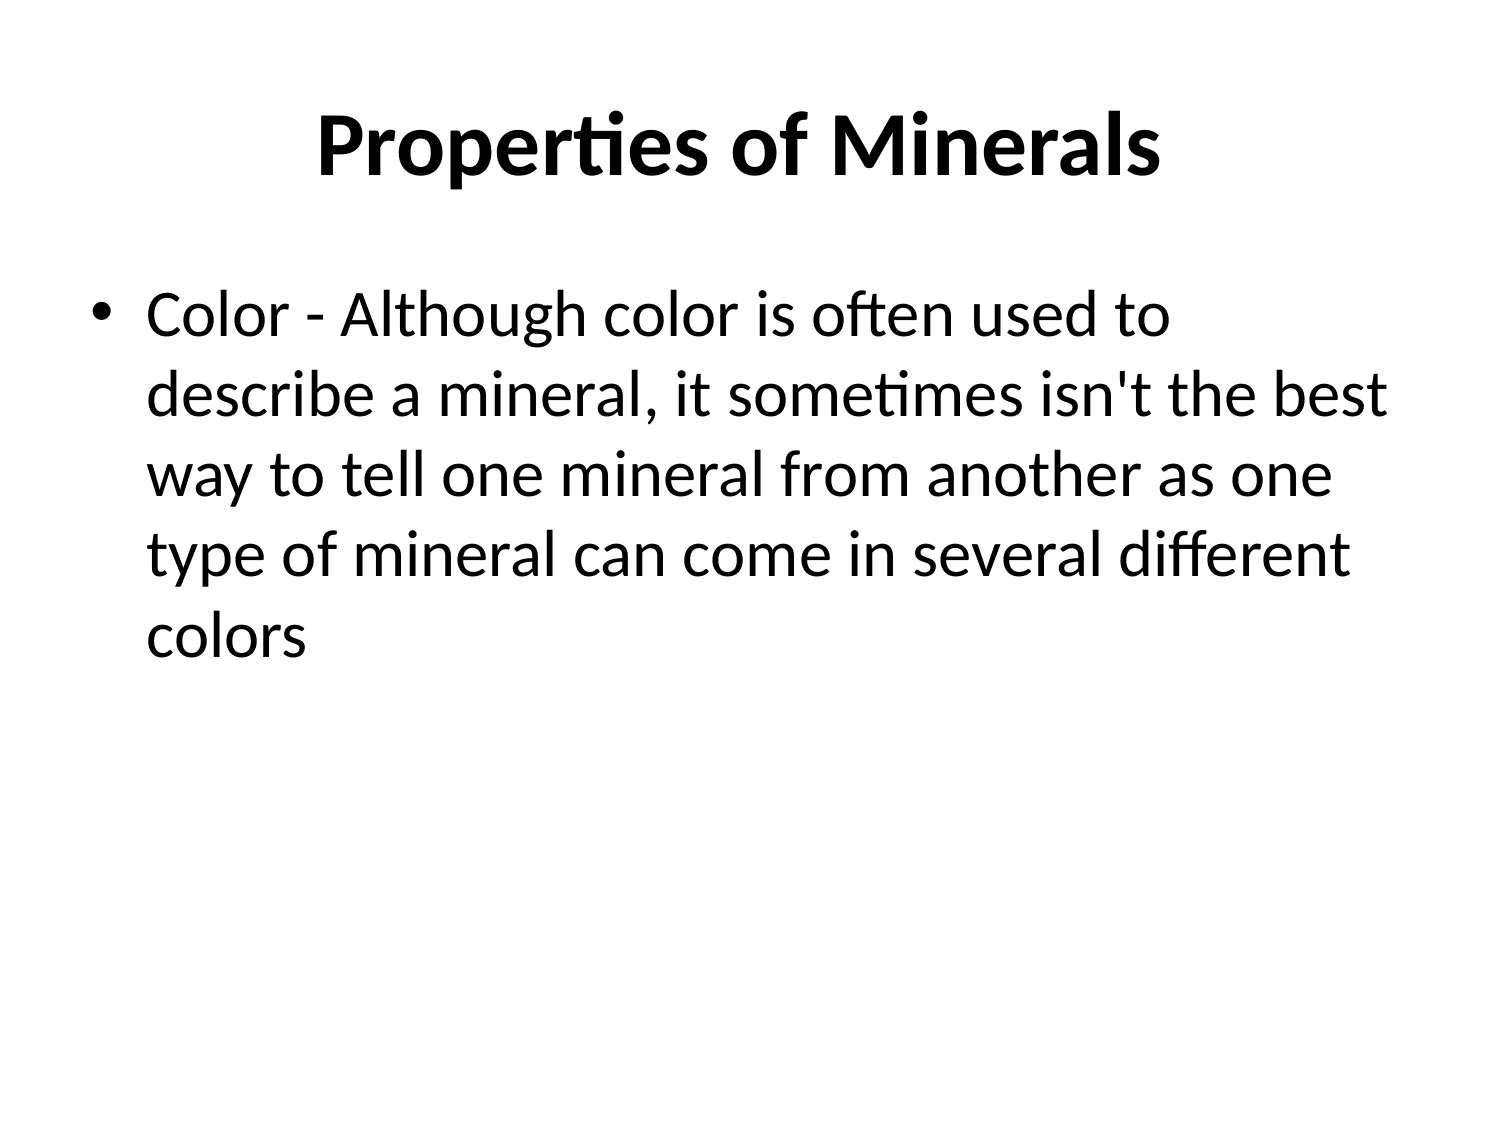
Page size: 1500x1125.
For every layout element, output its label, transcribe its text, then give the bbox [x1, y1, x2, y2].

title Properties of Minerals [75, 45, 1425, 233]
list Color - Although color is often used to describe a mineral, it sometimes isn't the best way to tell one mineral from another as one type of mineral can come in several different colors [75, 262, 1425, 1083]
